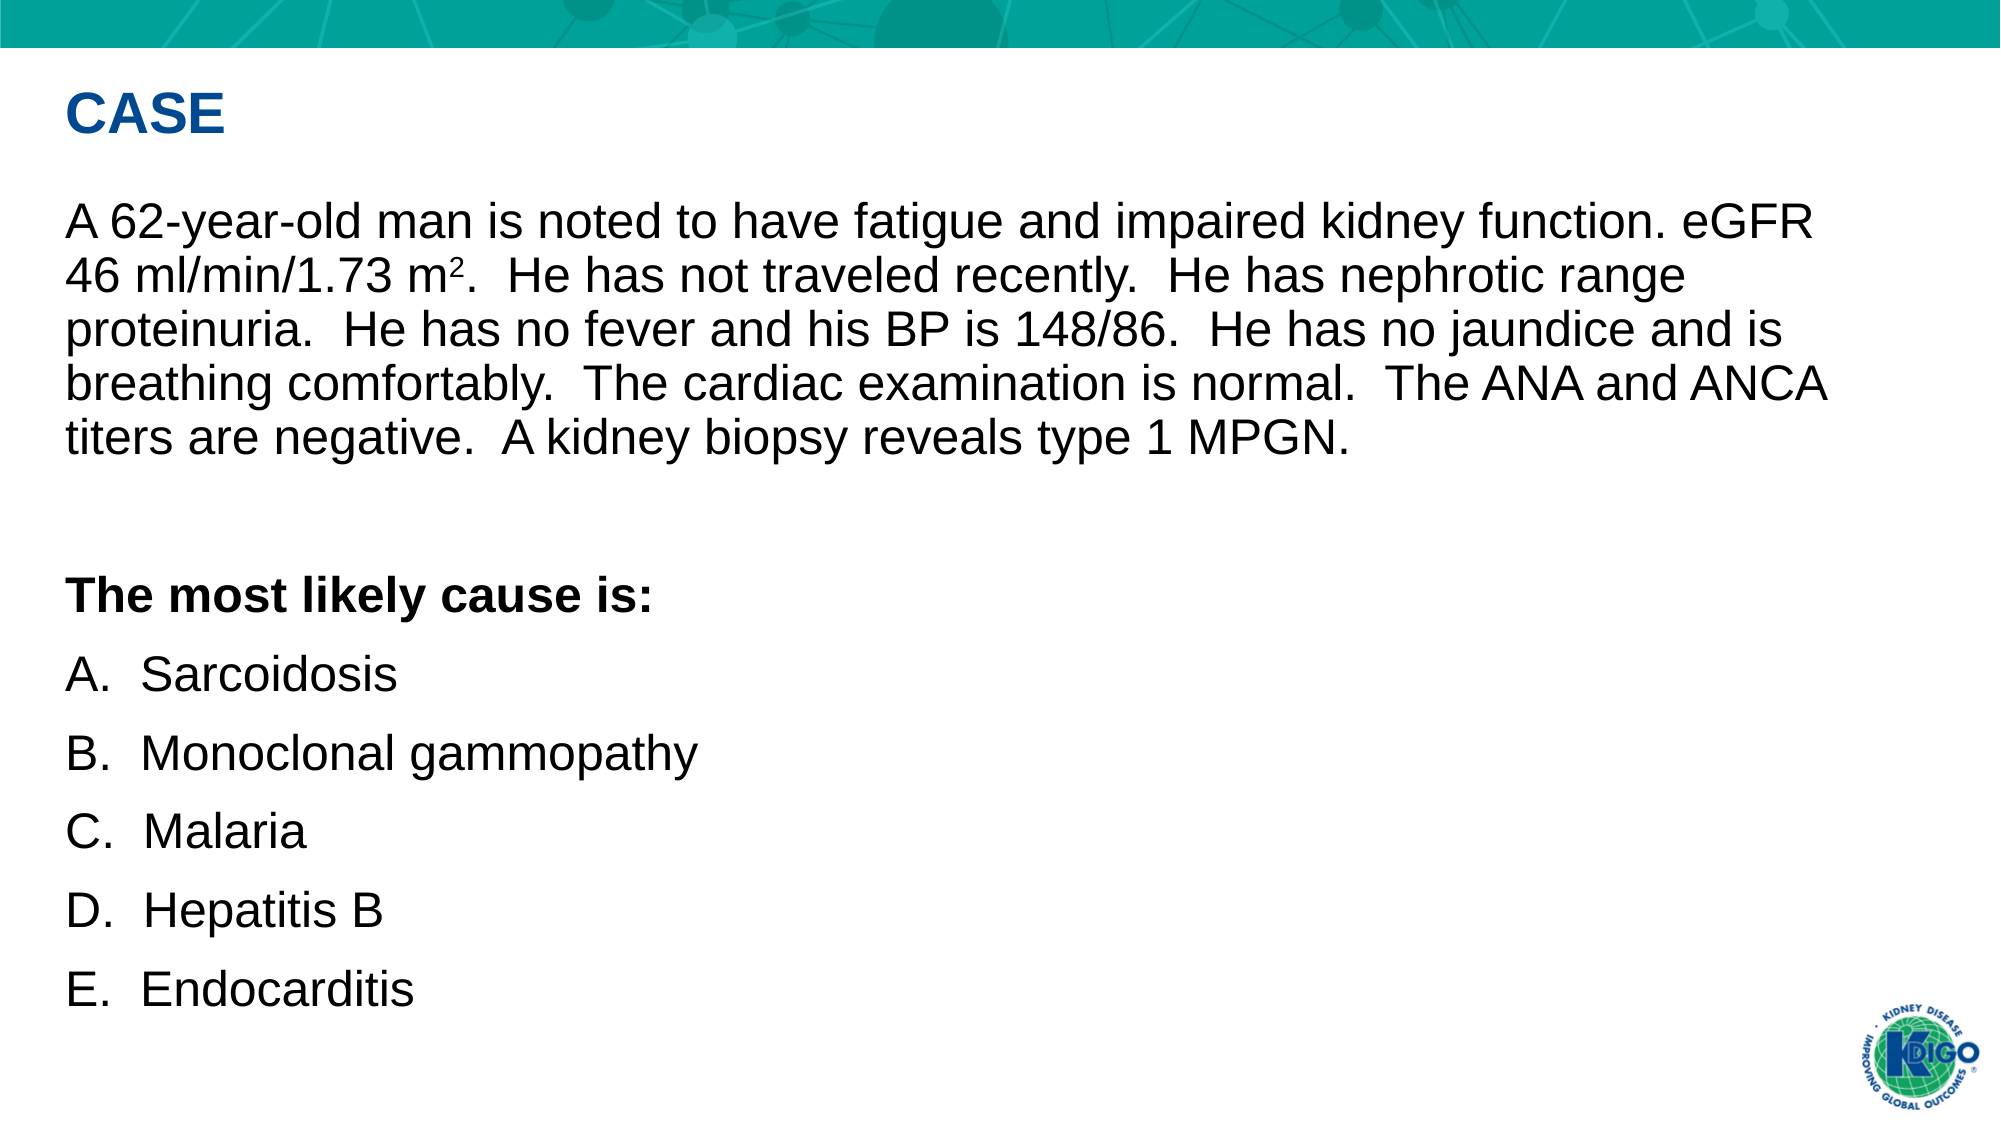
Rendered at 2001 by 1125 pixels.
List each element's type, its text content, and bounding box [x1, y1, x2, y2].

list CASE [50, 75, 1870, 155]
subtitle A 62-year-old man is noted to have fatigue and impaired kidney function. eGFR 46 ml/min/1.73 m2. He has not traveled recently. He has nephrotic range proteinuria. He has no fever and his BP is 148/86. He has no jaundice and is breathing comfortably. The cardiac examination is normal. The ANA and ANCA titers are negative. A kidney biopsy reveals type 1 MPGN. The most likely cause is: A. Sarcoidosis B. Monoclonal gammopathy C. Malaria D. Hepatitis B E. Endocarditis [50, 187, 1870, 1049]
picture [0, 0, 2000, 48]
picture [1862, 1004, 1980, 1110]
